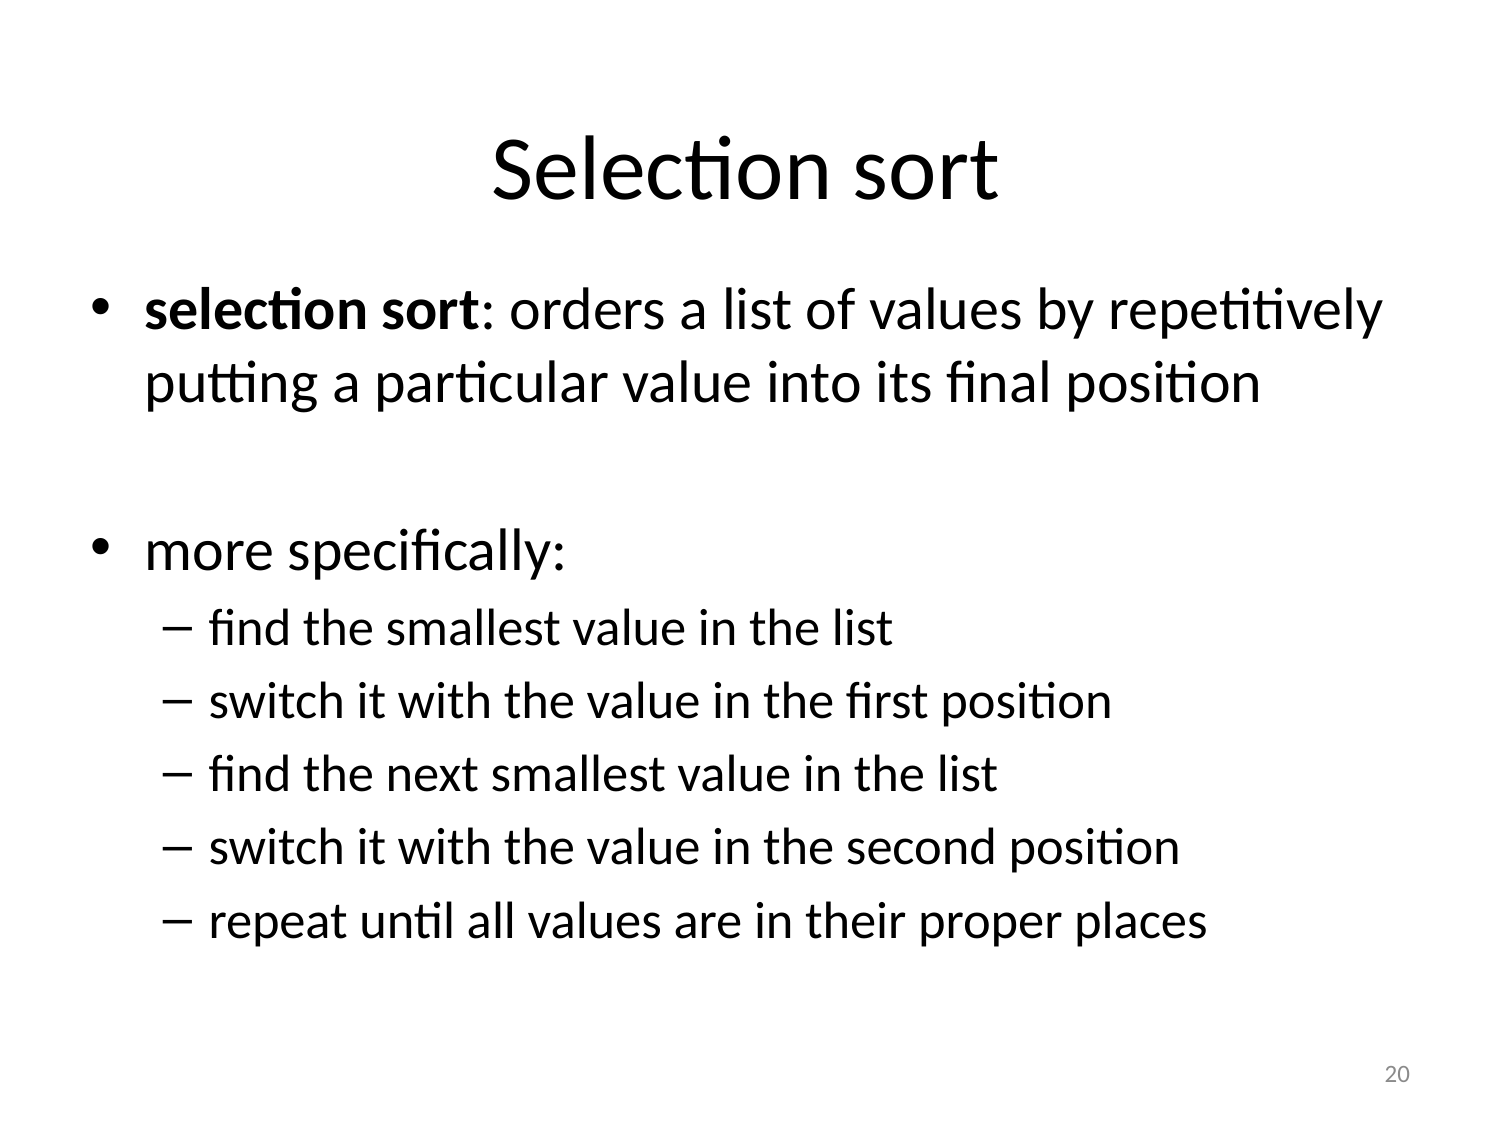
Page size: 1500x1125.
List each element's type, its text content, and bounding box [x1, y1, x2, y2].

slide_number 20 [1074, 1042, 1425, 1103]
title Selection sort [106, 93, 1387, 232]
list selection sort: orders a list of values by repetitively putting a particular value into its final position more specifically: find the smallest value in the list switch it with the value in the first position find the next smallest value in the list switch it with the value in the second position repeat until all values are in their proper places [75, 262, 1425, 1005]
